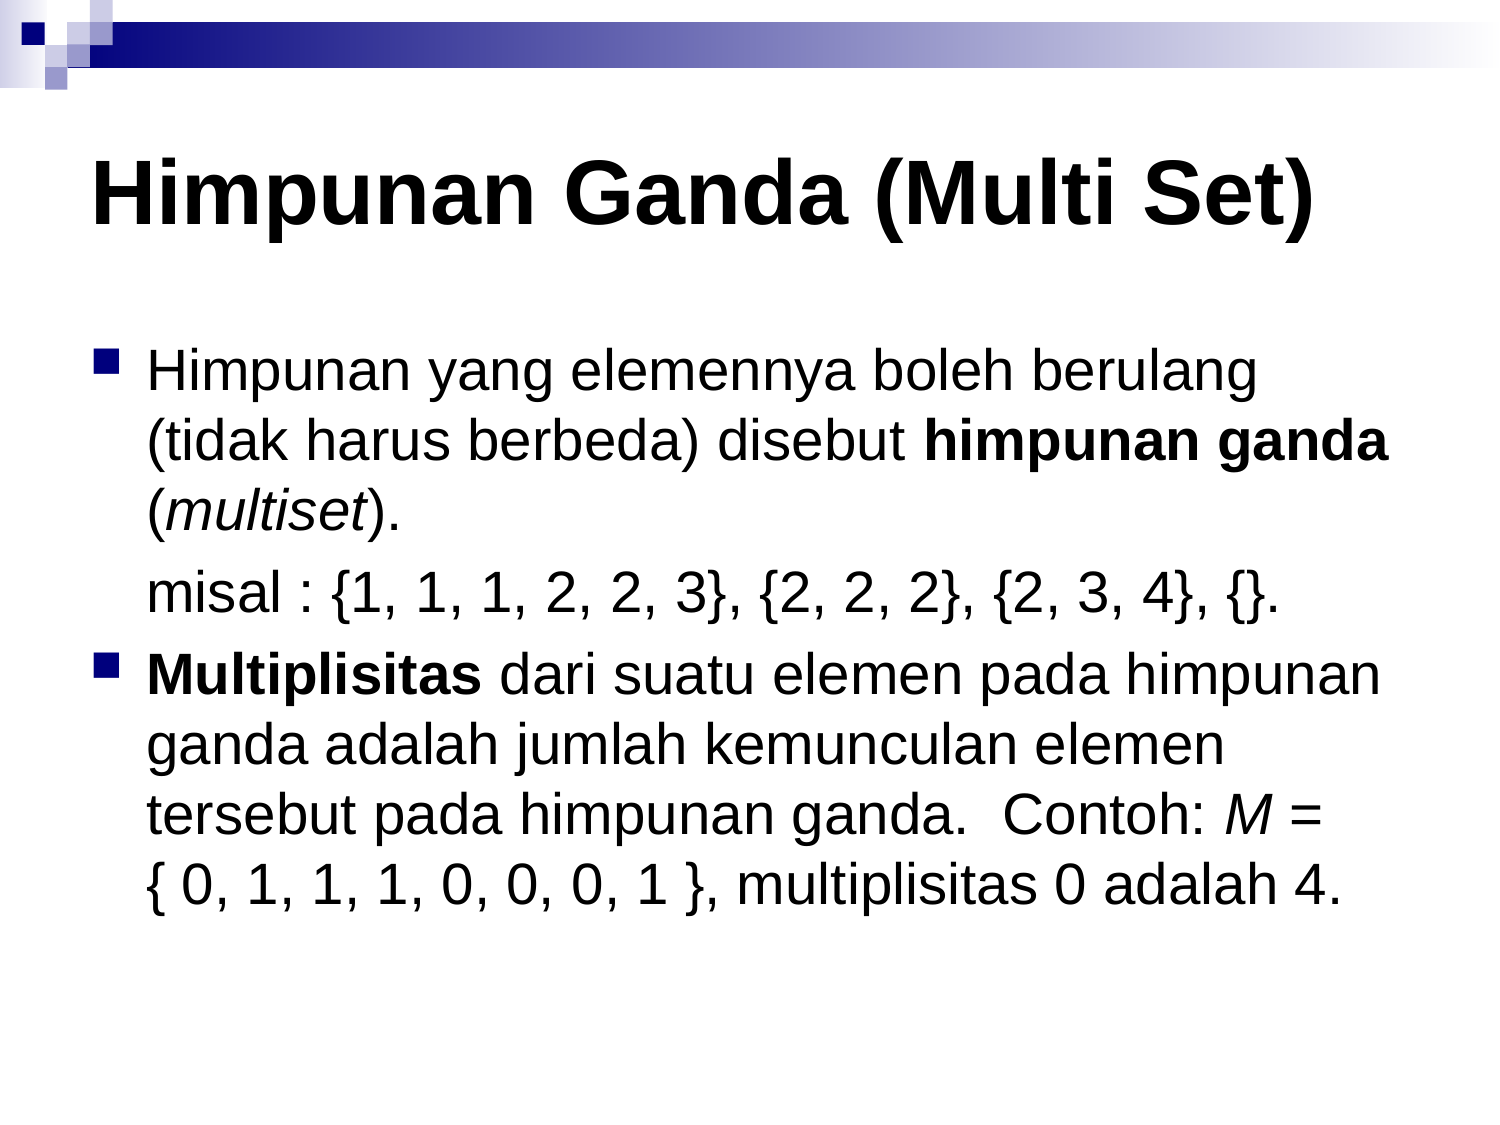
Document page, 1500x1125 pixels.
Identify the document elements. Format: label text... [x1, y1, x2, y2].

title Himpunan Ganda (Multi Set) [75, 75, 1425, 300]
list Himpunan yang elemennya boleh berulang (tidak harus berbeda) disebut himpunan ganda (multiset). misal : {1, 1, 1, 2, 2, 3}, {2, 2, 2}, {2, 3, 4}, {}. Multiplisitas dari suatu elemen pada himpunan ganda adalah jumlah kemunculan elemen tersebut pada himpunan ganda. Contoh: M = { 0, 1, 1, 1, 0, 0, 0, 1 }, multiplisitas 0 adalah 4. [75, 324, 1425, 963]
